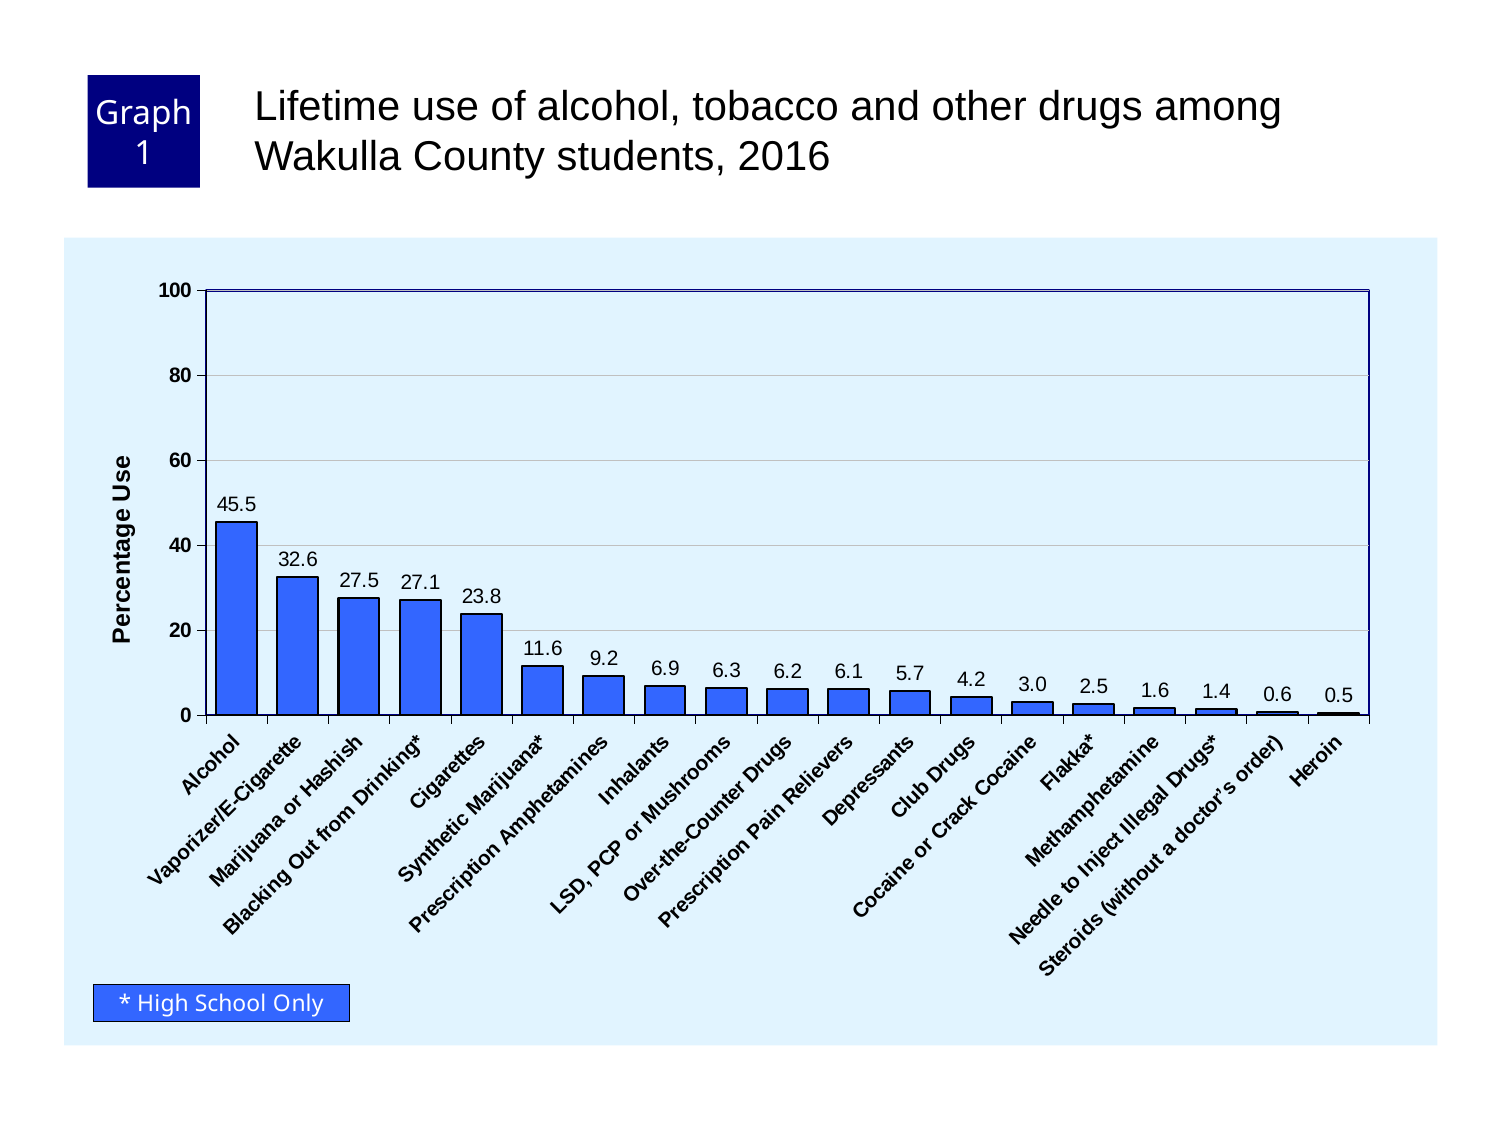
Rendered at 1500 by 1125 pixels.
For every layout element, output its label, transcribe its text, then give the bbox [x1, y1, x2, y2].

text_box Lifetime use of alcohol, tobacco and other drugs among Wakulla County students, 2016 [249, 75, 1438, 200]
text_box Graph 1 [87, 75, 200, 188]
chart [63, 237, 1438, 1046]
